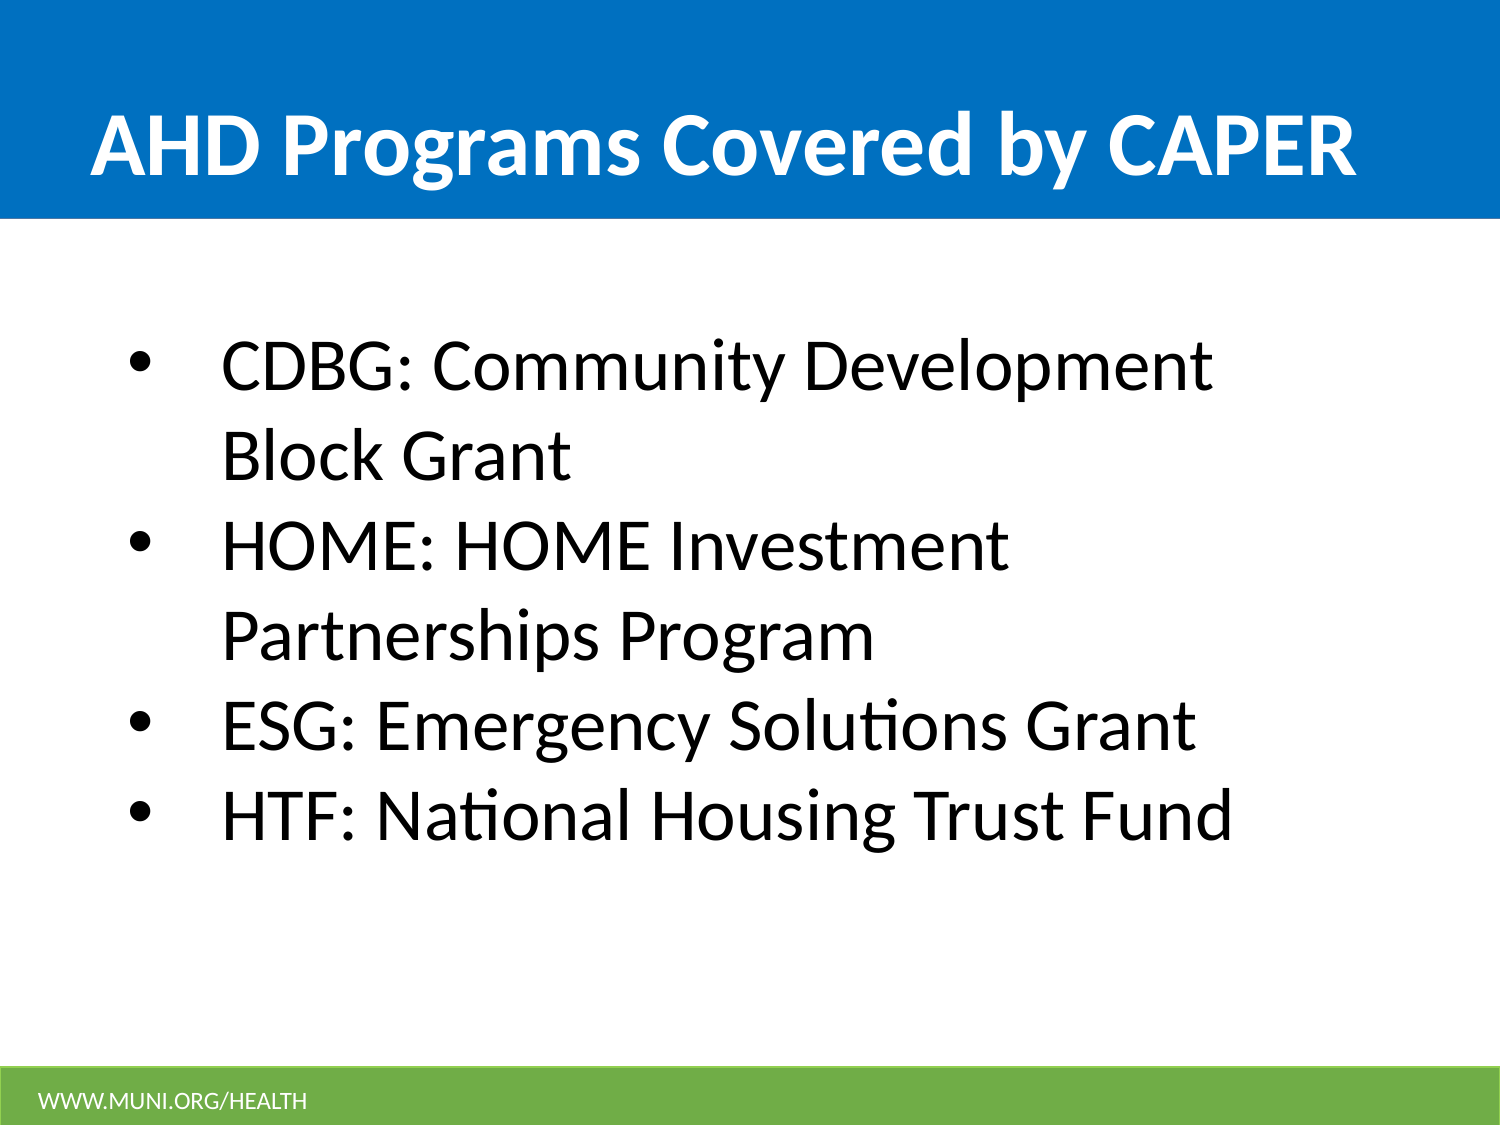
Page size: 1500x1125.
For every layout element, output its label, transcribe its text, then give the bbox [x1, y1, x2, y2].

text_box CDBG: Community Development Block Grant HOME: HOME Investment Partnerships Program ESG: Emergency Solutions Grant HTF: National Housing Trust Fund [112, 307, 1291, 953]
title AHD Programs Covered by CAPER [75, 0, 1397, 202]
